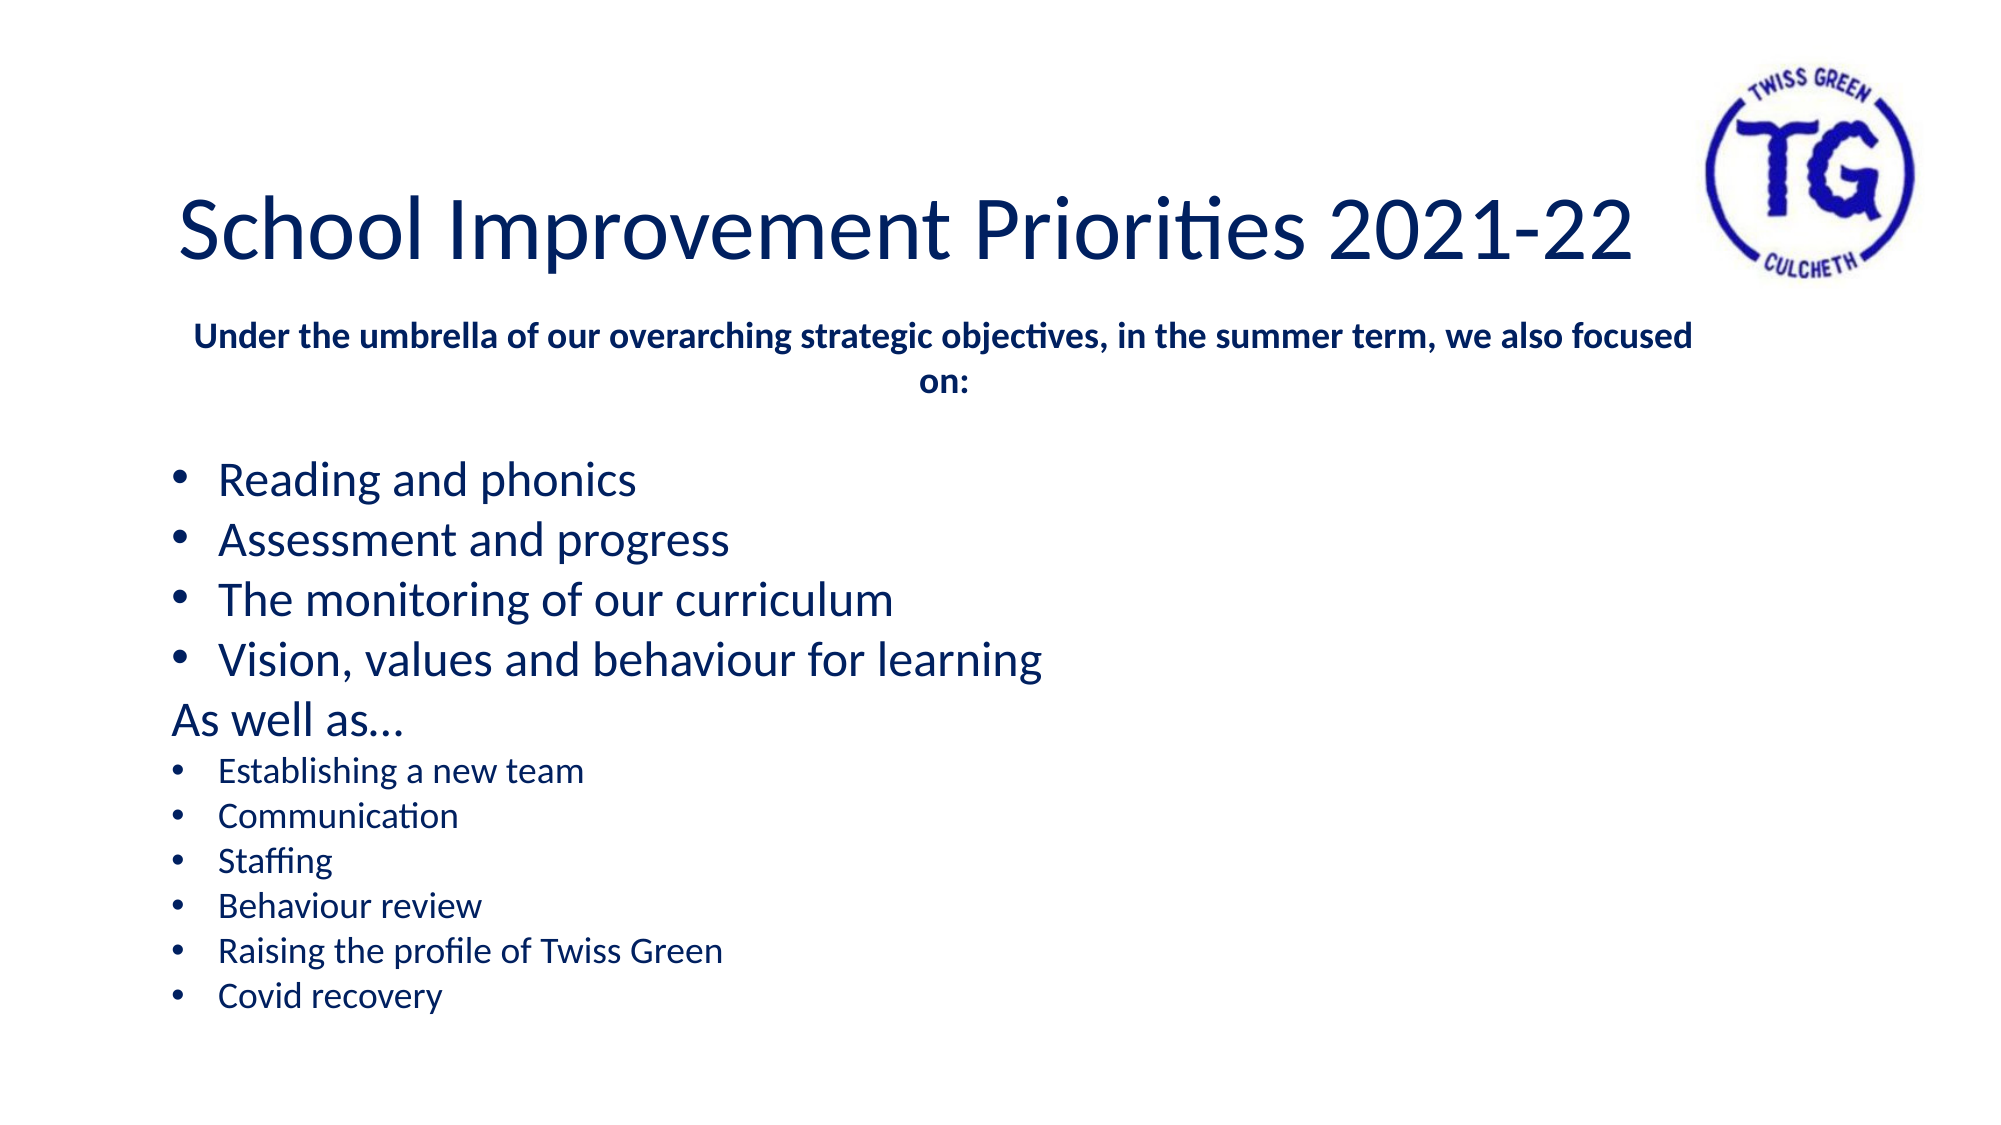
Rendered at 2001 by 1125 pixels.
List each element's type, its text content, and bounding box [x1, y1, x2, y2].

text_box Under the umbrella of our overarching strategic objectives, in the summer term, we also focused on: Reading and phonics Assessment and progress The monitoring of our curriculum Vision, values and behaviour for learning As well as… Establishing a new team Communication Staffing Behaviour review Raising the profile of Twiss Green Covid recovery [156, 304, 1733, 1125]
text_box School Improvement Priorities 2021-22 [164, 160, 1636, 286]
picture [1636, 0, 1985, 349]
